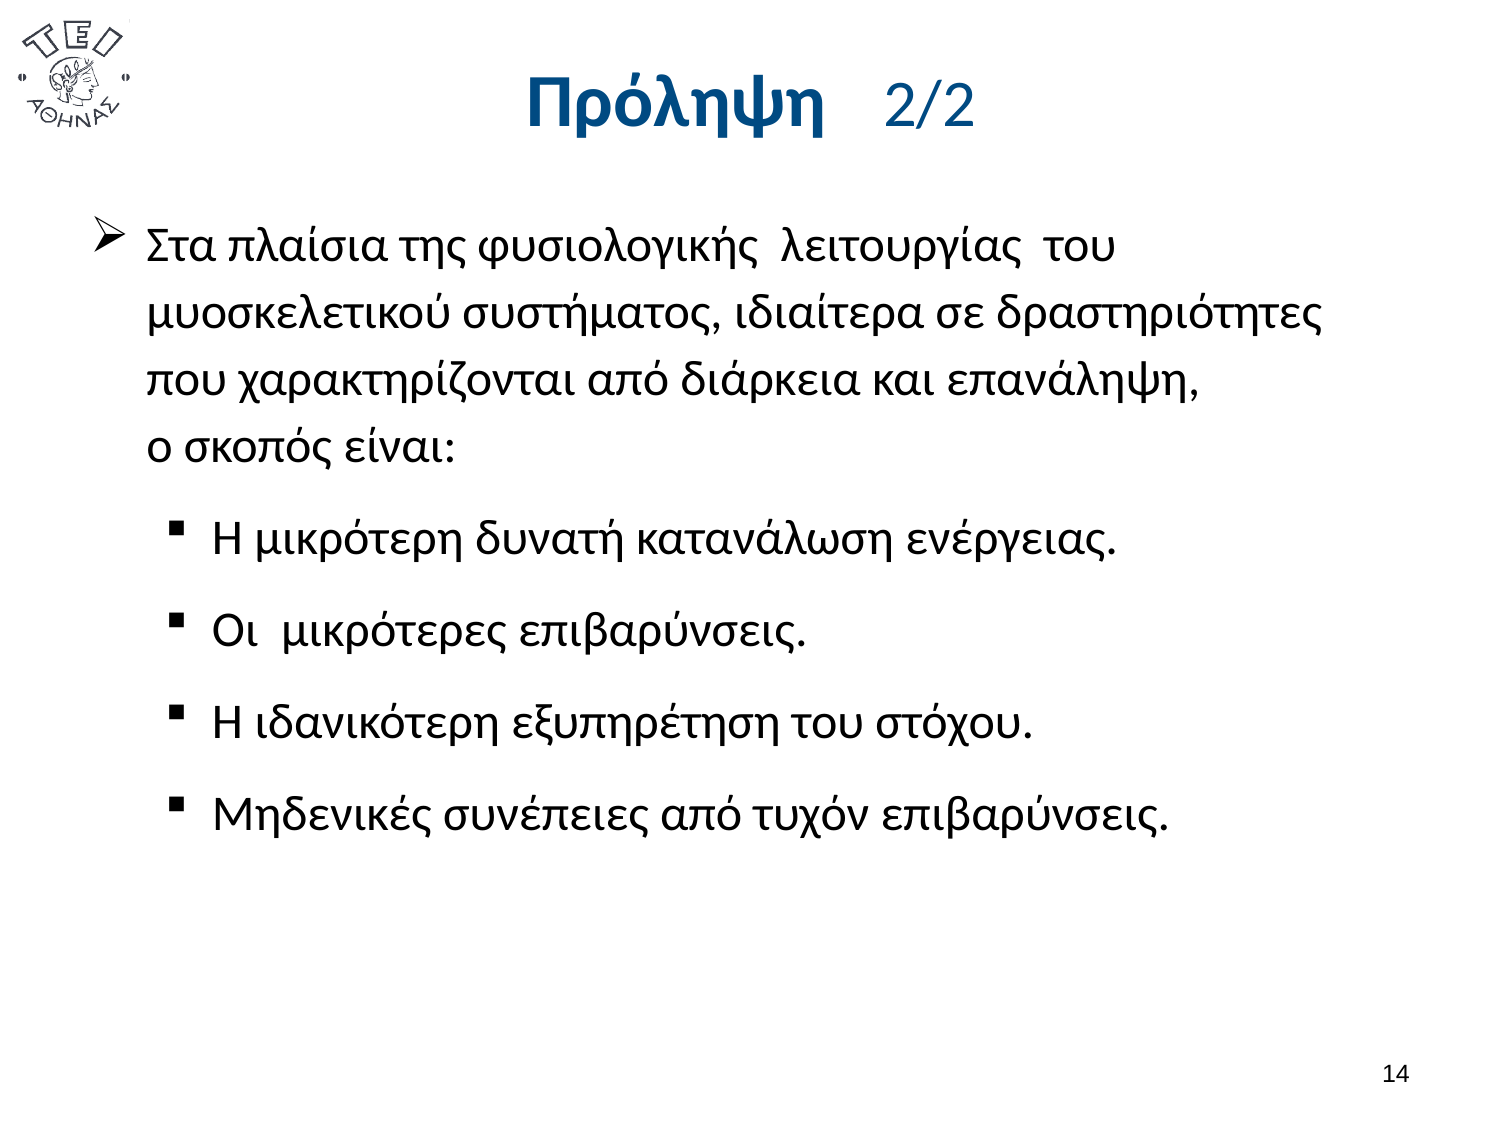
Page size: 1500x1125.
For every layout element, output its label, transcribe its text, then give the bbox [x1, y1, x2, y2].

list Στα πλαίσια της φυσιολογικής λειτουργίας του μυοσκελετικού συστήματος, ιδιαίτερα σε δραστηριότητες που χαρακτηρίζονται από διάρκεια και επανάληψη, ο σκοπός είναι: Η μικρότερη δυνατή κατανάλωση ενέργειας. Οι μικρότερες επιβαρύνσεις. Η ιδανικότερη εξυπηρέτηση του στόχου. Μηδενικές συνέπειες από τυχόν επιβαρύνσεις. [75, 196, 1425, 1024]
title Πρόληψη 2/2 [76, 19, 1427, 169]
picture [17, 19, 76, 133]
slide_number 13 [1074, 1042, 1425, 1103]
